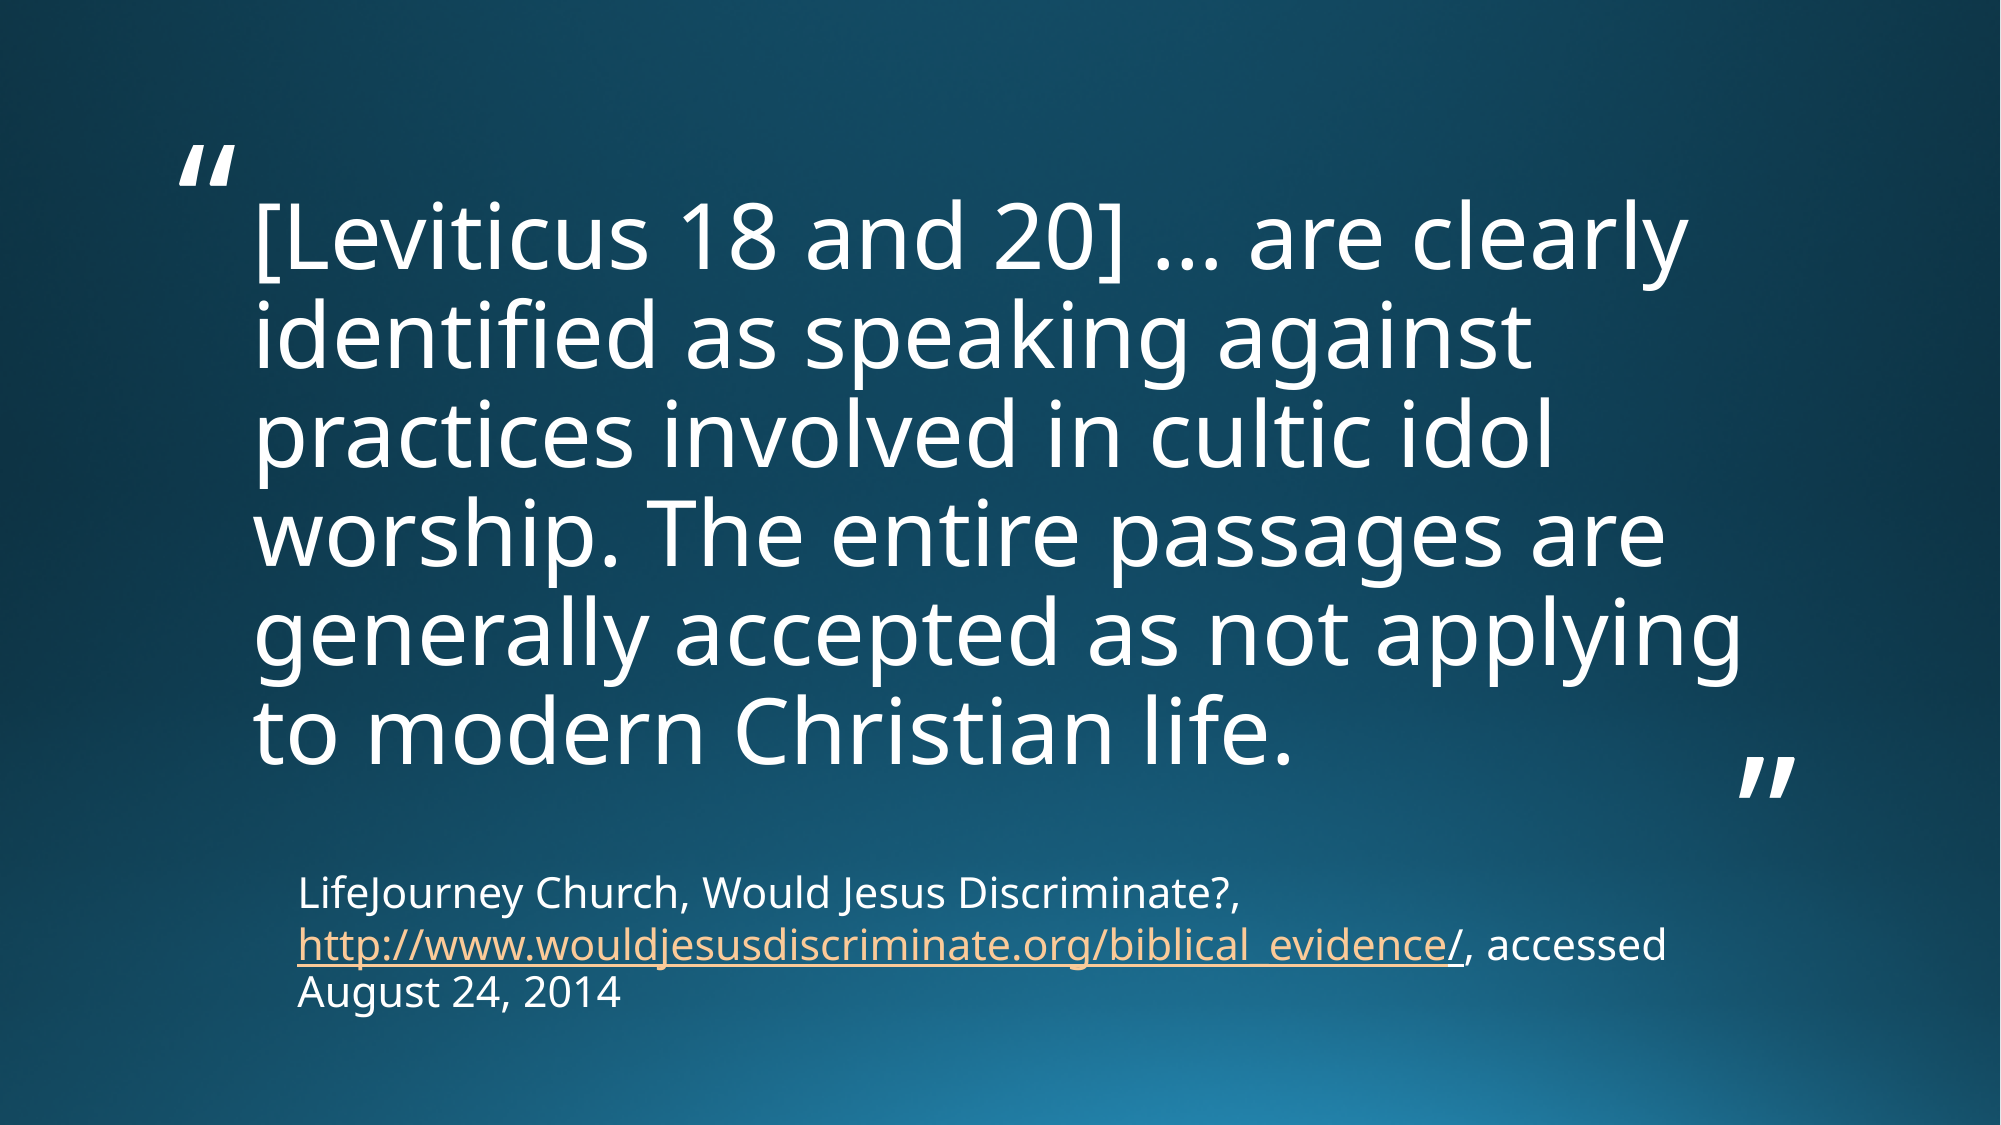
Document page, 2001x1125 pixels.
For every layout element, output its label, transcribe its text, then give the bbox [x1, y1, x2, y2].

list LifeJourney Church, Would Jesus Discriminate?, http://www.wouldjesusdiscriminate.org/biblical_evidence/, accessed August 24, 2014 [282, 863, 1764, 1025]
picture [0, 0, 2001, 1125]
title [Leviticus 18 and 20] … are clearly identified as speaking against practices involved in cultic idol worship. The entire passages are generally accepted as not applying to modern Christian life. [237, 112, 1764, 863]
